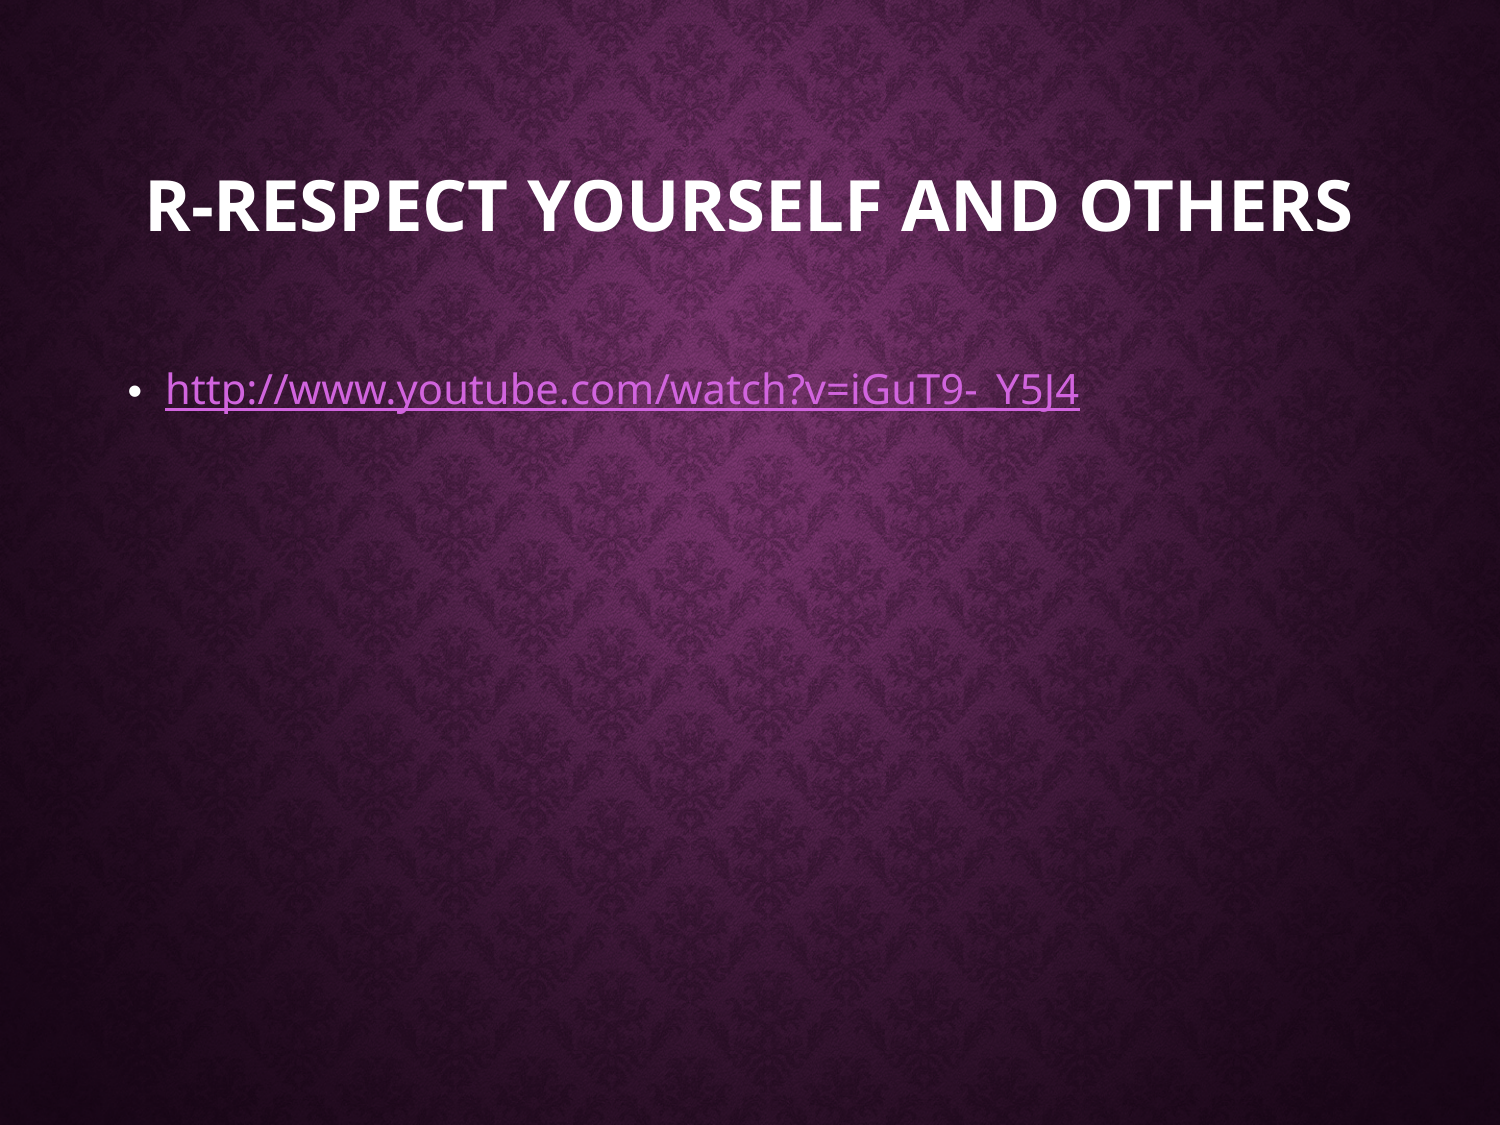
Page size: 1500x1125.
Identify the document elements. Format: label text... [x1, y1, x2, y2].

title R-Respect Yourself and Others [112, 99, 1387, 318]
list http://www.youtube.com/watch?v=iGuT9-_Y5J4 [112, 343, 1387, 950]
